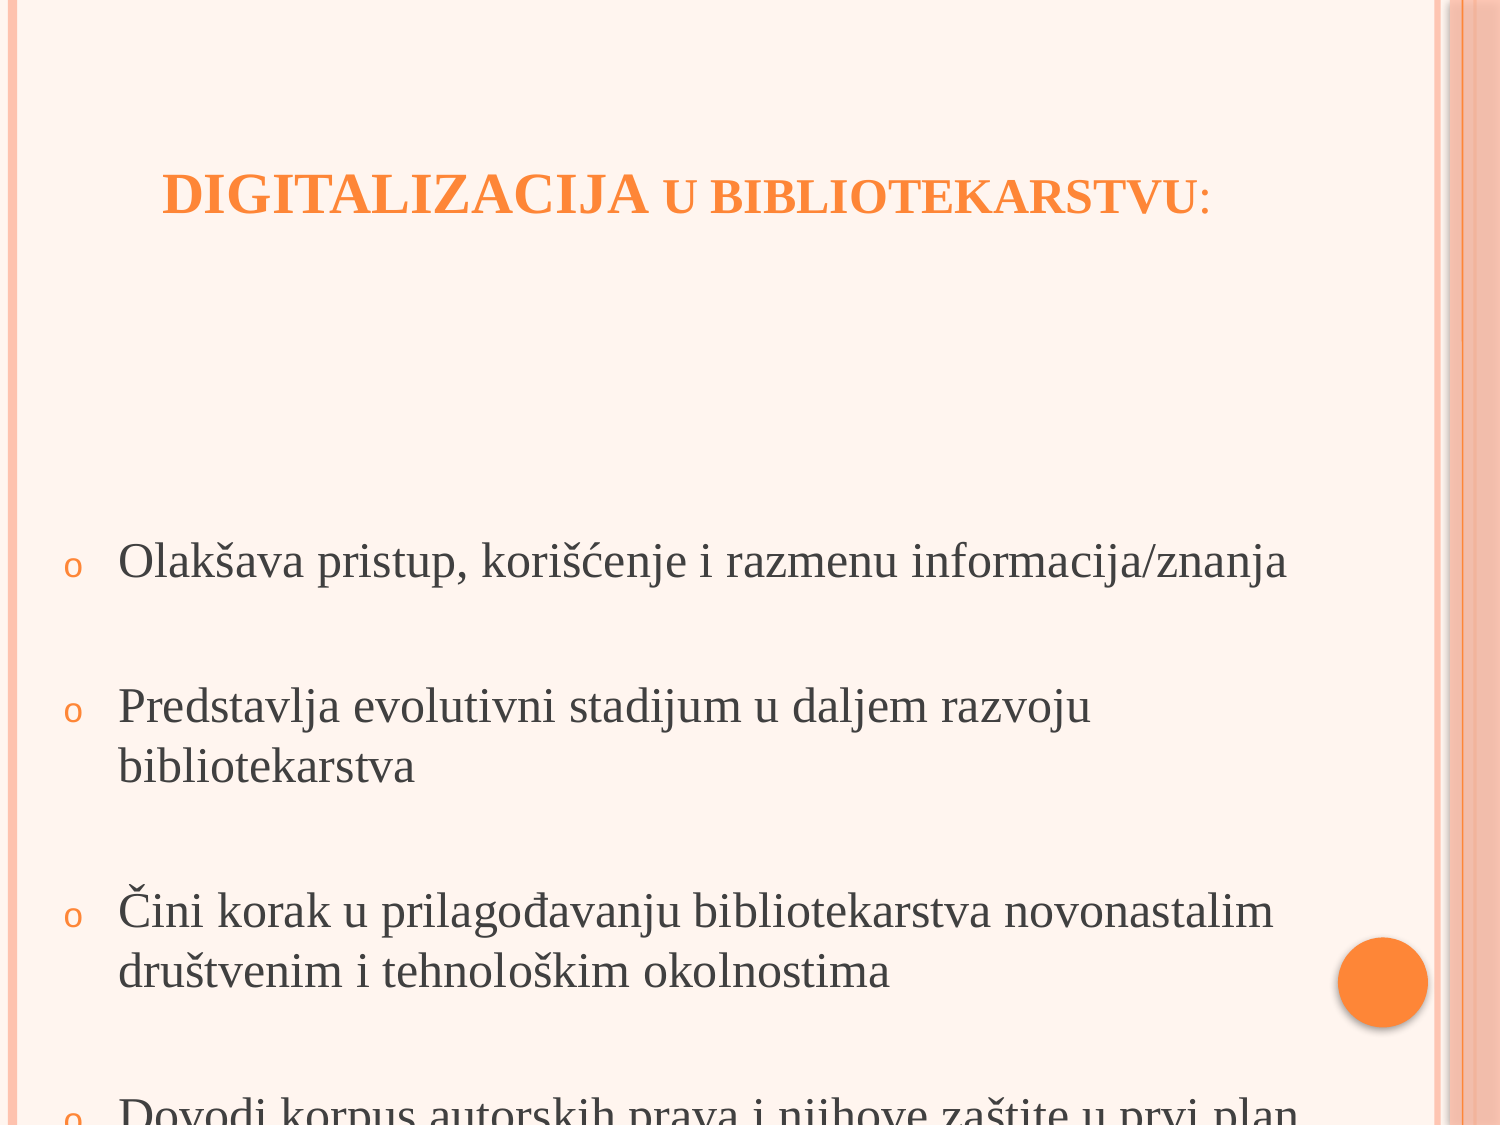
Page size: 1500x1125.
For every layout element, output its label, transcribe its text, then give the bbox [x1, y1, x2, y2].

list Olakšava pristup, korišćenje i razmenu informacija/znanja Predstavlja evolutivni stadijum u daljem razvoju bibliotekarstva Čini korak u prilagođavanju bibliotekarstva novonastalim društvenim i tehnološkim okolnostima Dovodi korpus autorskih prava i njihove zaštite u prvi plan ali i, uticaj širenja autorskih prava na kulturnu raznolikost i mogućnost izbora- slobodu pristupa [58, 281, 1336, 1125]
title Digitalizacija u bibliotekarstvu: [75, 45, 1300, 233]
